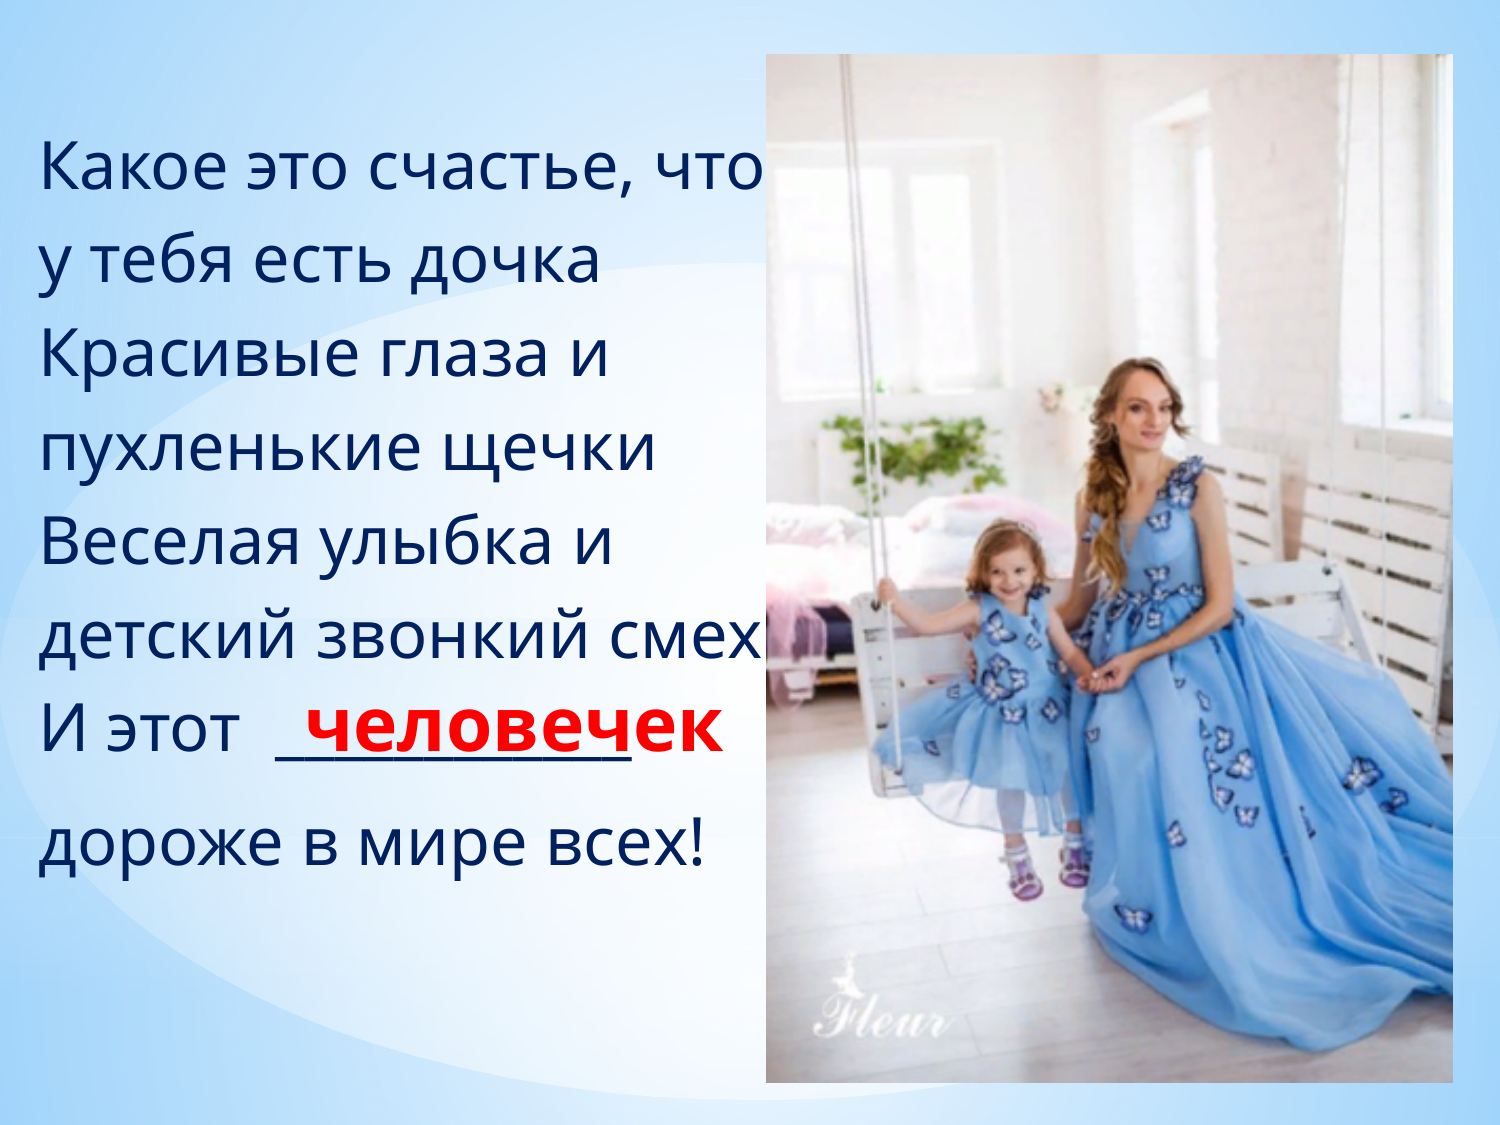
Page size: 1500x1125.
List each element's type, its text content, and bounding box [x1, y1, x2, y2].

picture [766, 54, 1454, 1083]
text_box Какое это счастье, что у тебя есть дочка Красивые глаза и пухленькие щечки Веселая улыбка и детский звонкий смех И этот ____________ дороже в мире всех! [15, 389, 760, 598]
text_box человечек [289, 668, 760, 785]
